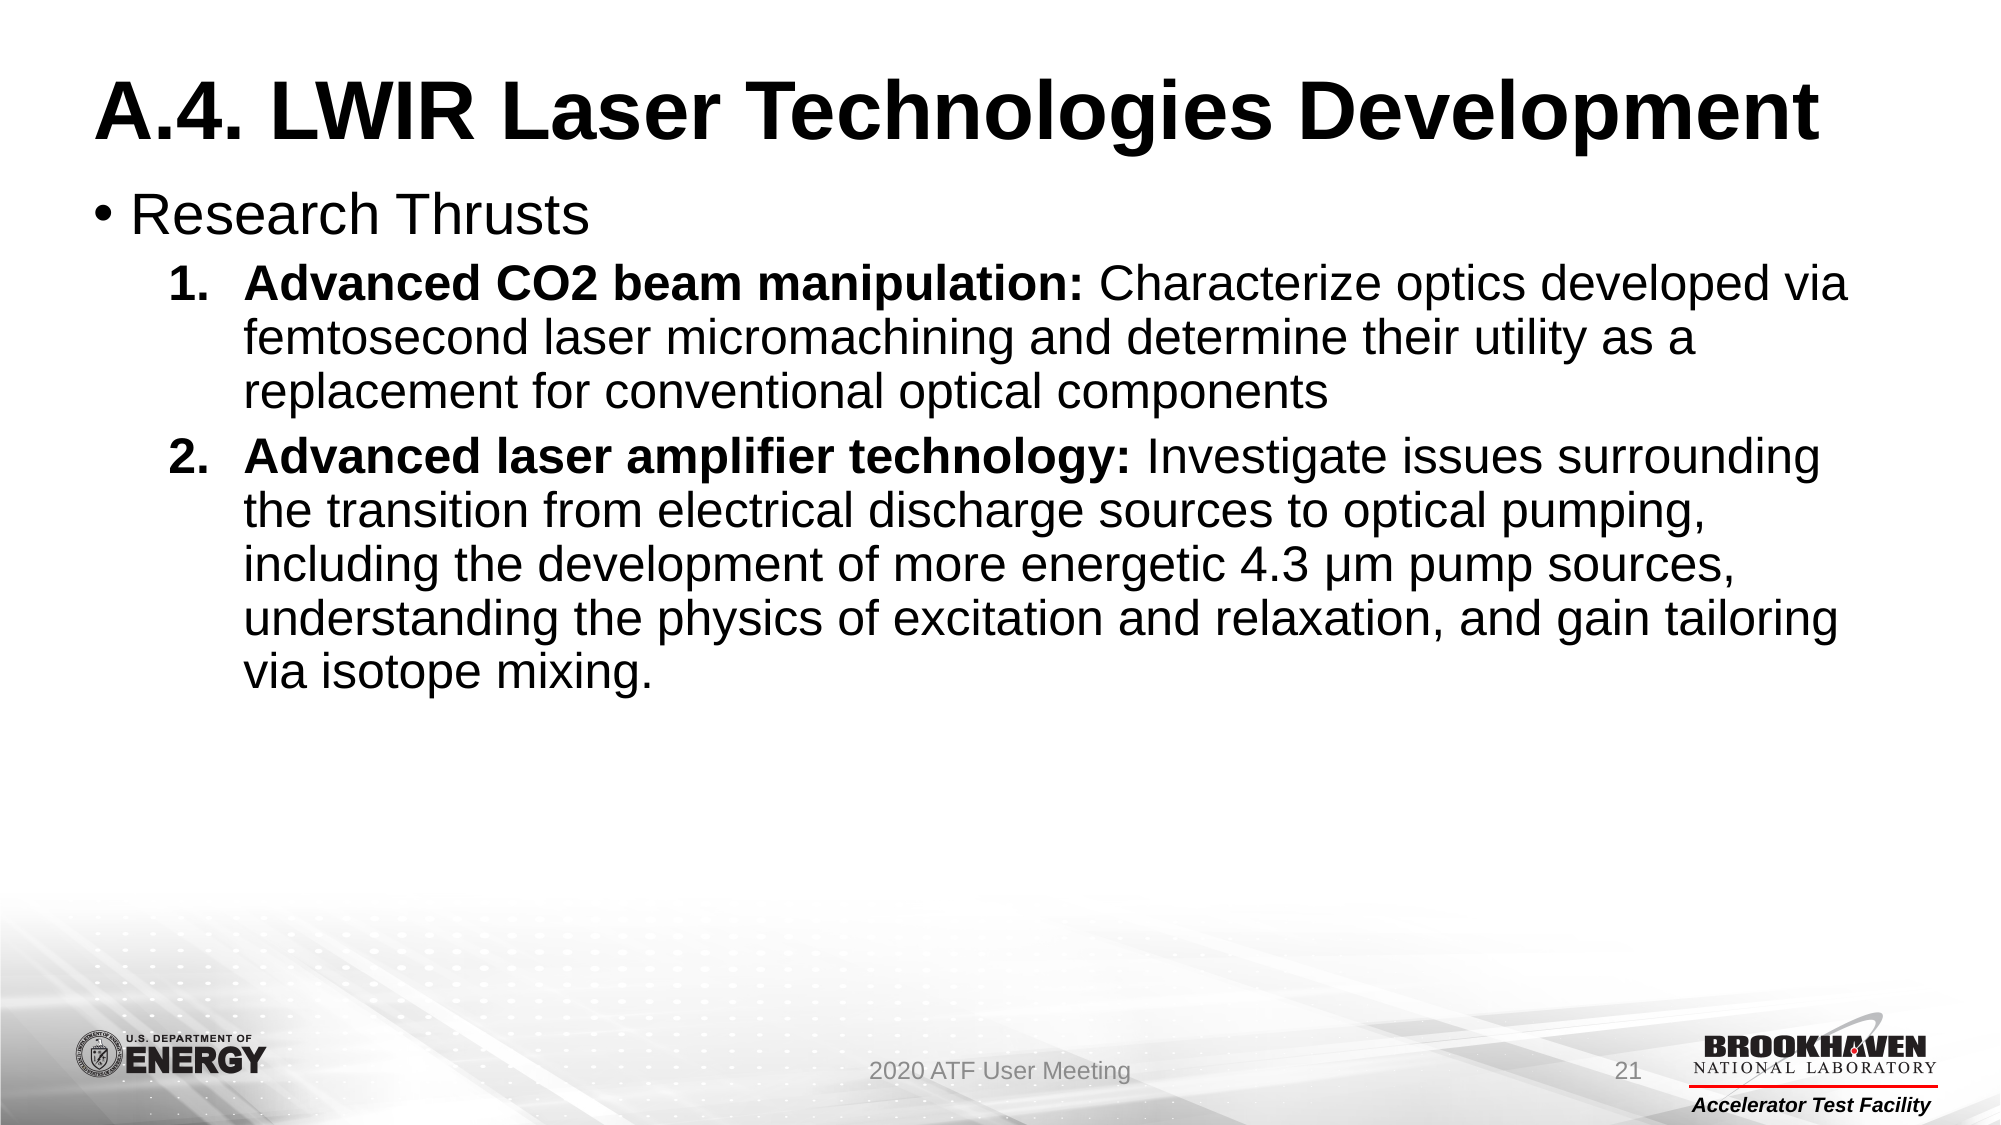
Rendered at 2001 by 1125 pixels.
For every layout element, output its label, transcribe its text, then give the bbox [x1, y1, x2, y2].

picture [0, 0, 2001, 1125]
slide_number 21 [1569, 1039, 1688, 1100]
list Research Thrusts Advanced CO2 beam manipulation: Characterize optics developed via femtosecond laser micromachining and determine their utility as a replacement for conventional optical components Advanced laser amplifier technology: Investigate issues surrounding the transition from electrical discharge sources to optical pumping, including the development of more energetic 4.3 μm pump sources, understanding the physics of excitation and relaxation, and gain tailoring via isotope mixing. [78, 176, 1900, 1024]
footer 2020 ATF User Meeting [475, 1039, 1526, 1100]
title A.4. LWIR Laser Technologies Development [78, 59, 1900, 167]
